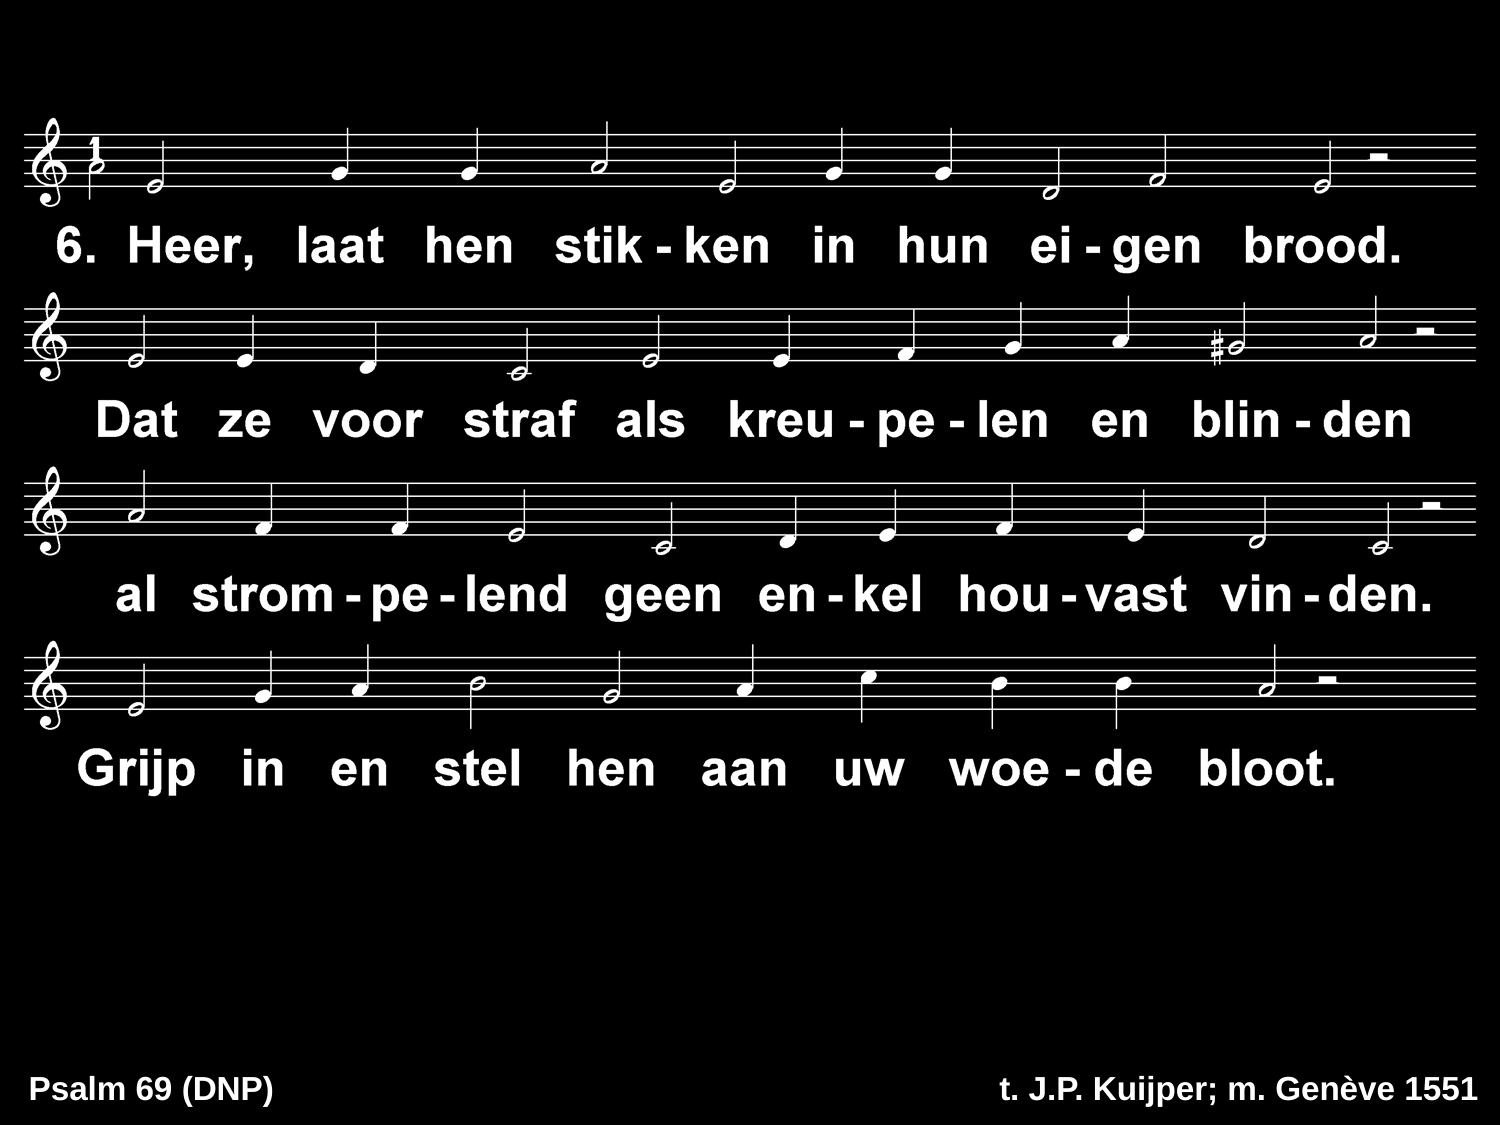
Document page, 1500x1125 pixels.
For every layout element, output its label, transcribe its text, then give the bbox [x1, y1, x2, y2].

picture [10, 104, 1490, 811]
text_box Psalm 69 (DNP) t. J.P. Kuijper; m. Genève 1551 [13, 1059, 1495, 1115]
